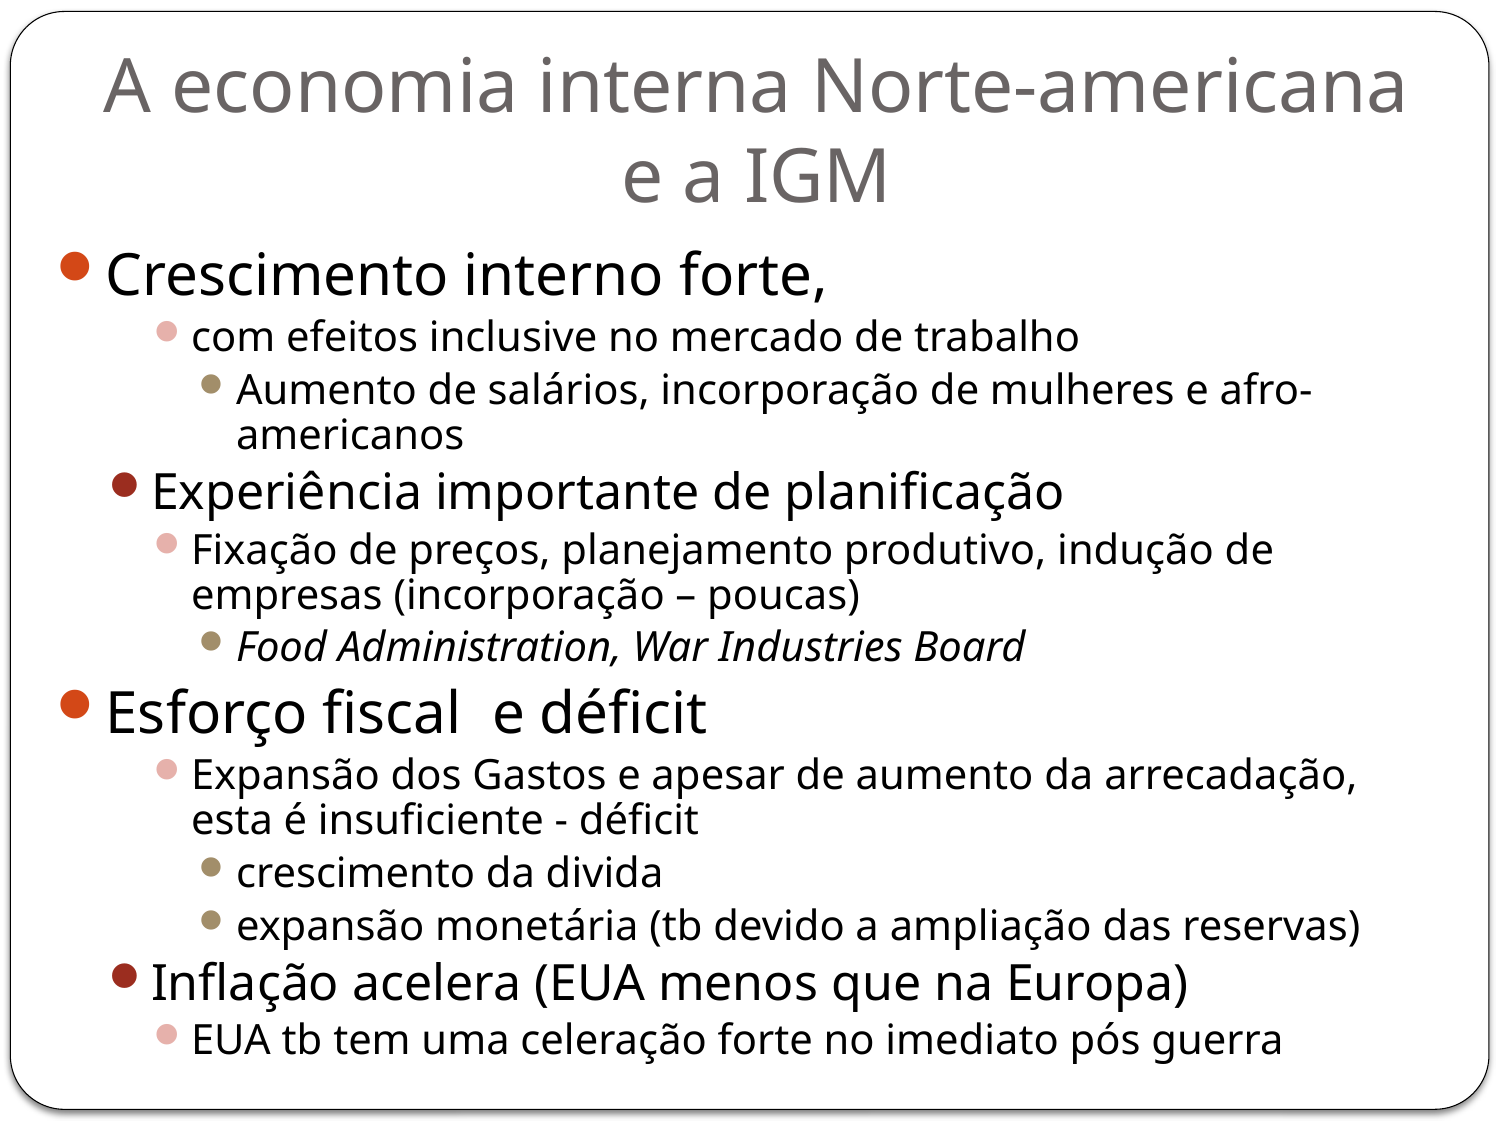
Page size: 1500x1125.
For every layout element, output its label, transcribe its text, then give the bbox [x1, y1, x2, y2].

list Crescimento interno forte, com efeitos inclusive no mercado de trabalho Aumento de salários, incorporação de mulheres e afro-americanos Experiência importante de planificação Fixação de preços, planejamento produtivo, indução de empresas (incorporação – poucas) Food Administration, War Industries Board Esforço fiscal e déficit Expansão dos Gastos e apesar de aumento da arrecadação, esta é insuficiente - déficit crescimento da divida expansão monetária (tb devido a ampliação das reservas) Inflação acelera (EUA menos que na Europa) EUA tb tem uma celeração forte no imediato pós guerra [41, 237, 1459, 1125]
title A economia interna Norte-americana e a IGM [88, 45, 1425, 233]
